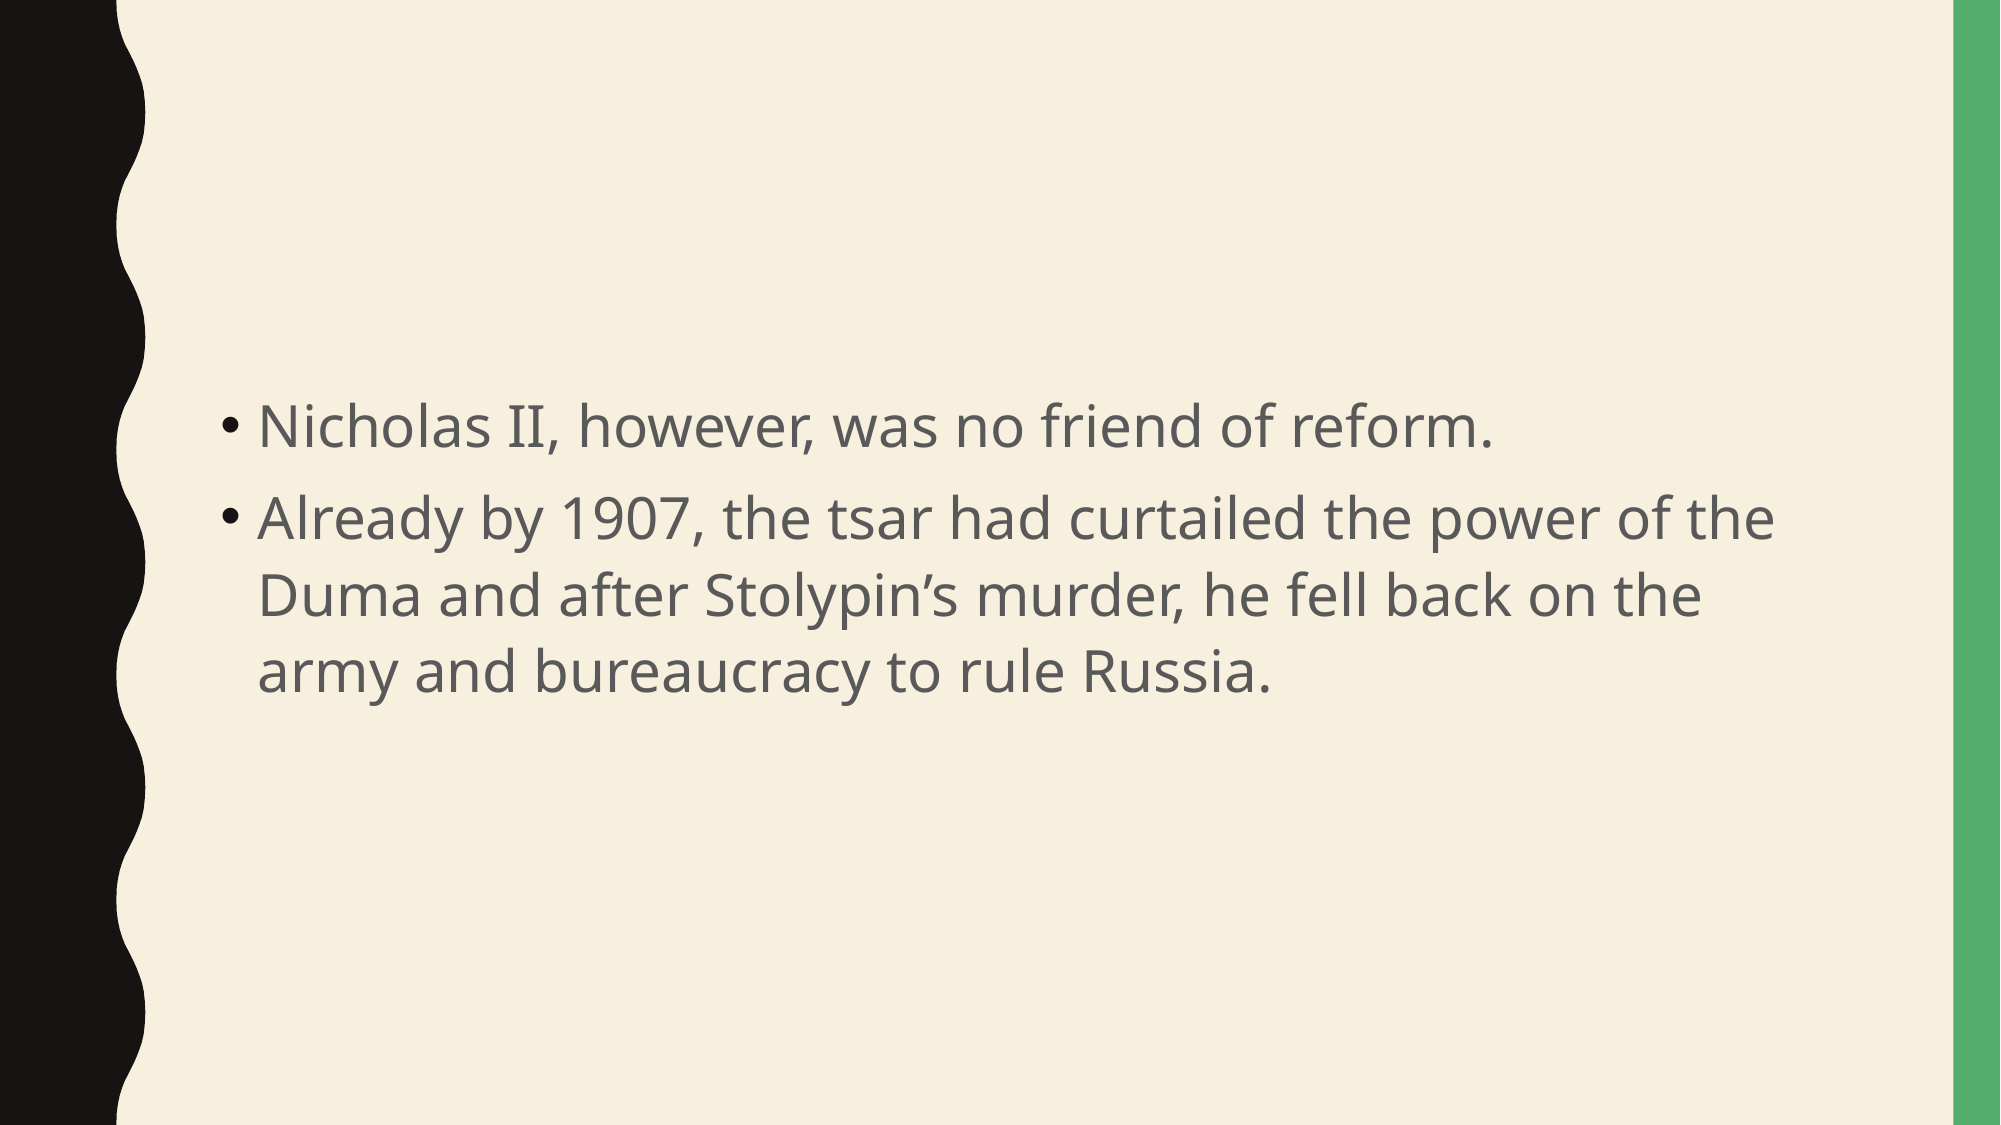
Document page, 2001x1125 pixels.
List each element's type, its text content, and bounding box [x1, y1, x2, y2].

list Nicholas II, however, was no friend of reform. Already by 1907, the tsar had curtailed the power of the Duma and after Stolypin’s murder, he fell back on the army and bureaucracy to rule Russia. [205, 375, 1875, 965]
